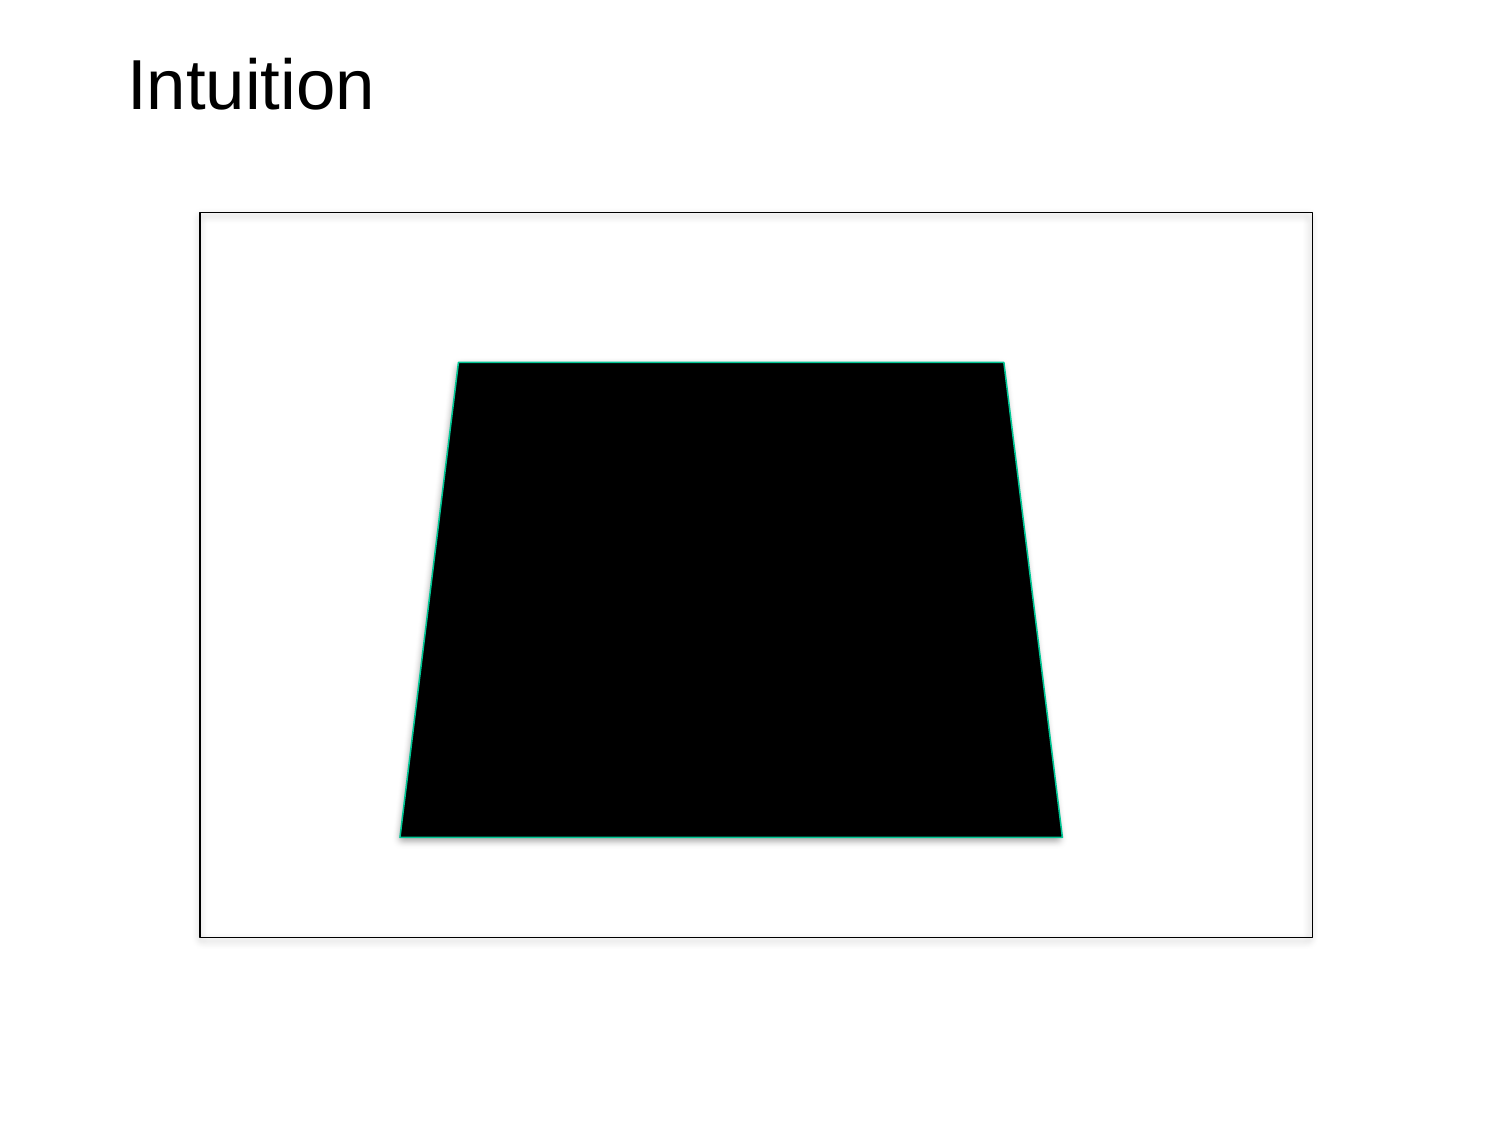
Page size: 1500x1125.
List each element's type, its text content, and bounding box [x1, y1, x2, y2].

text_box [199, 212, 1313, 938]
text_box Intuition [112, 12, 1388, 150]
text_box [399, 361, 1064, 839]
